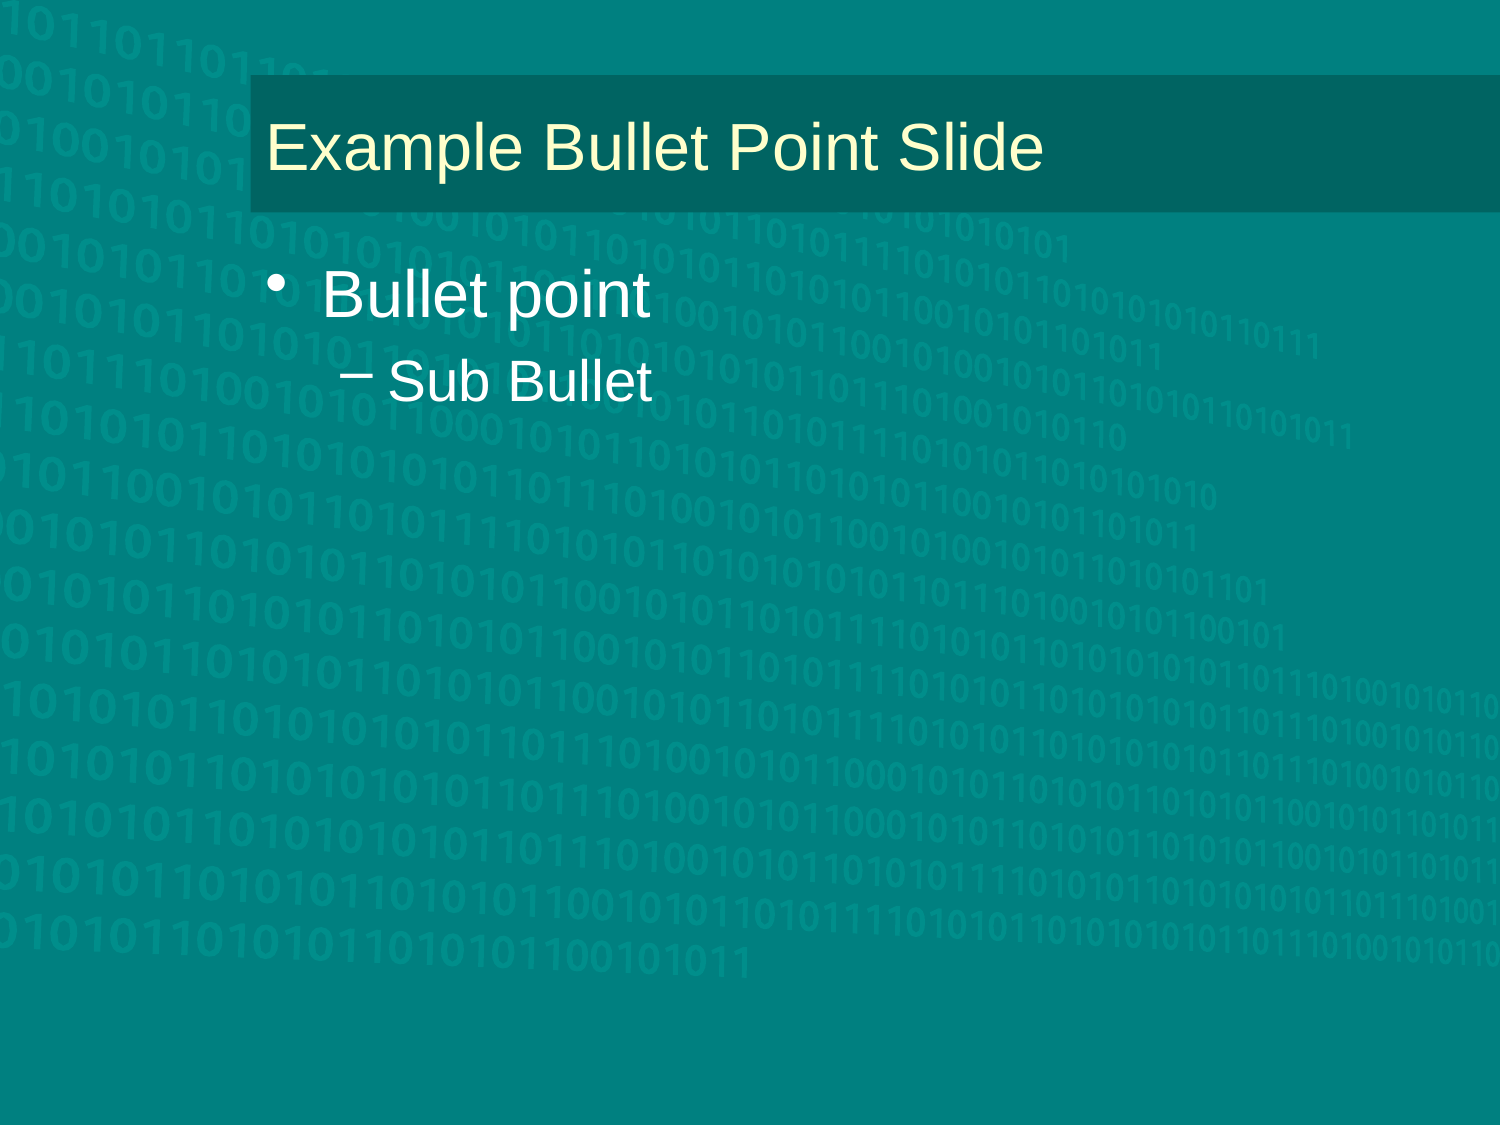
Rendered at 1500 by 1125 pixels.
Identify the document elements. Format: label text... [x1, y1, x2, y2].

list Bullet point Sub Bullet [250, 243, 1294, 959]
title Example Bullet Point Slide [250, 75, 1500, 213]
